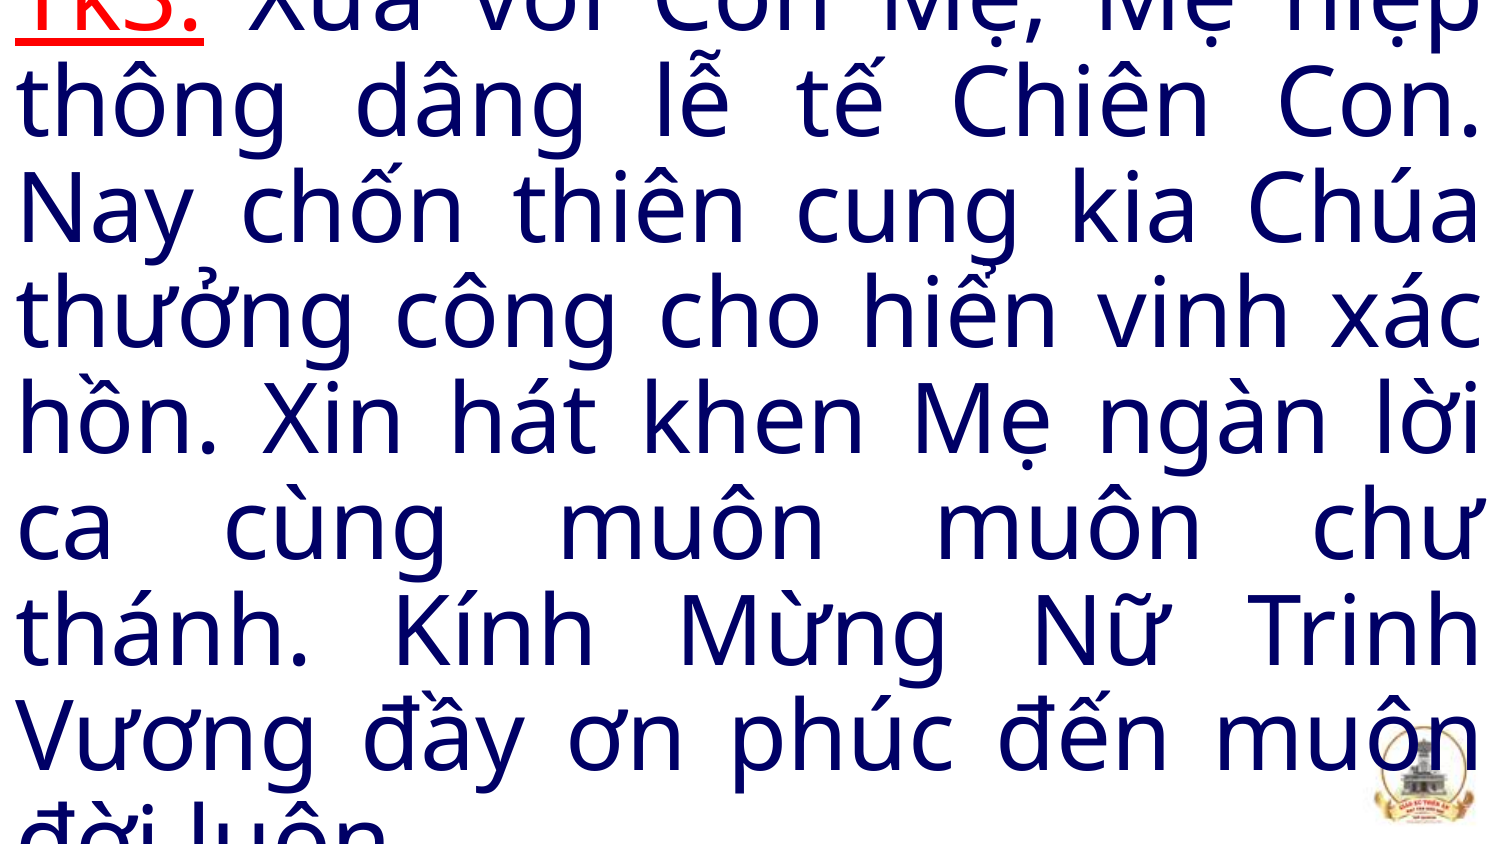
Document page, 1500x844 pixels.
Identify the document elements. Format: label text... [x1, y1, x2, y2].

subtitle Tk3: Xưa với Con Mẹ, Mẹ hiệp thông dâng lễ tế Chiên Con. Nay chốn thiên cung kia Chúa thưởng công cho hiển vinh xác hồn. Xin hát khen Mẹ ngàn lời ca cùng muôn muôn chư thánh. Kính Mừng Nữ Trinh Vương đầy ơn phúc đến muôn đời luôn. [0, 0, 1500, 844]
